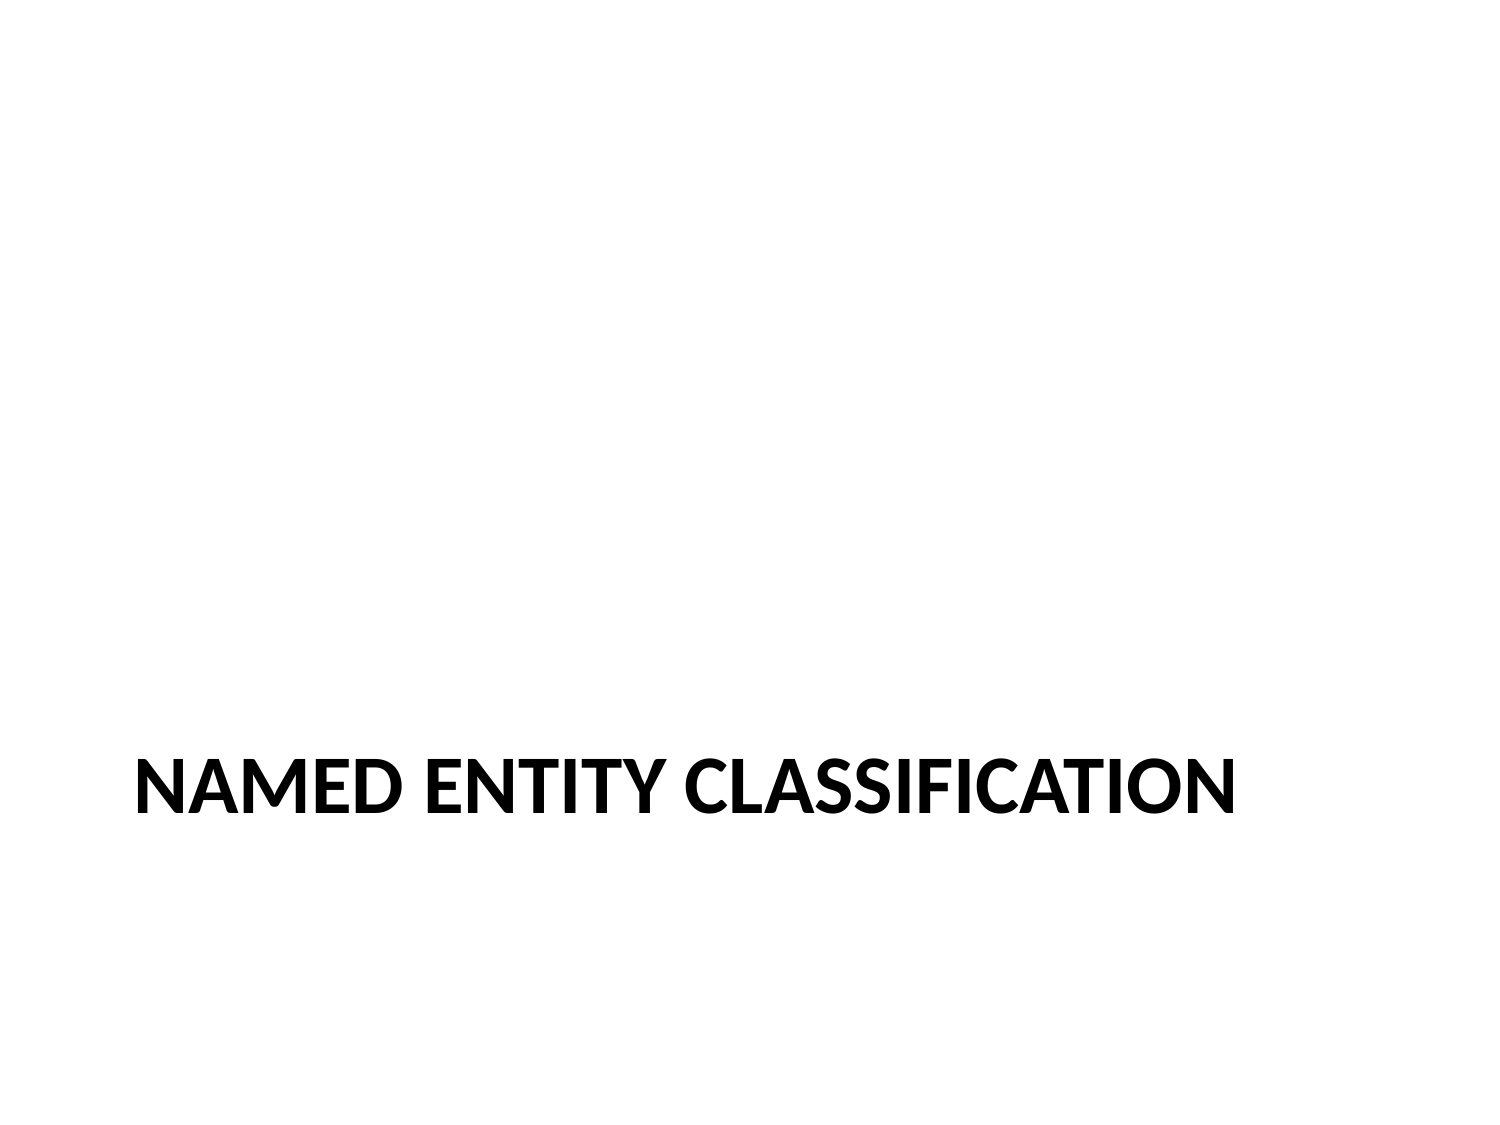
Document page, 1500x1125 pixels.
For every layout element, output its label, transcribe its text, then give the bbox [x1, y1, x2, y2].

title Named Entity Classification [118, 722, 1394, 947]
